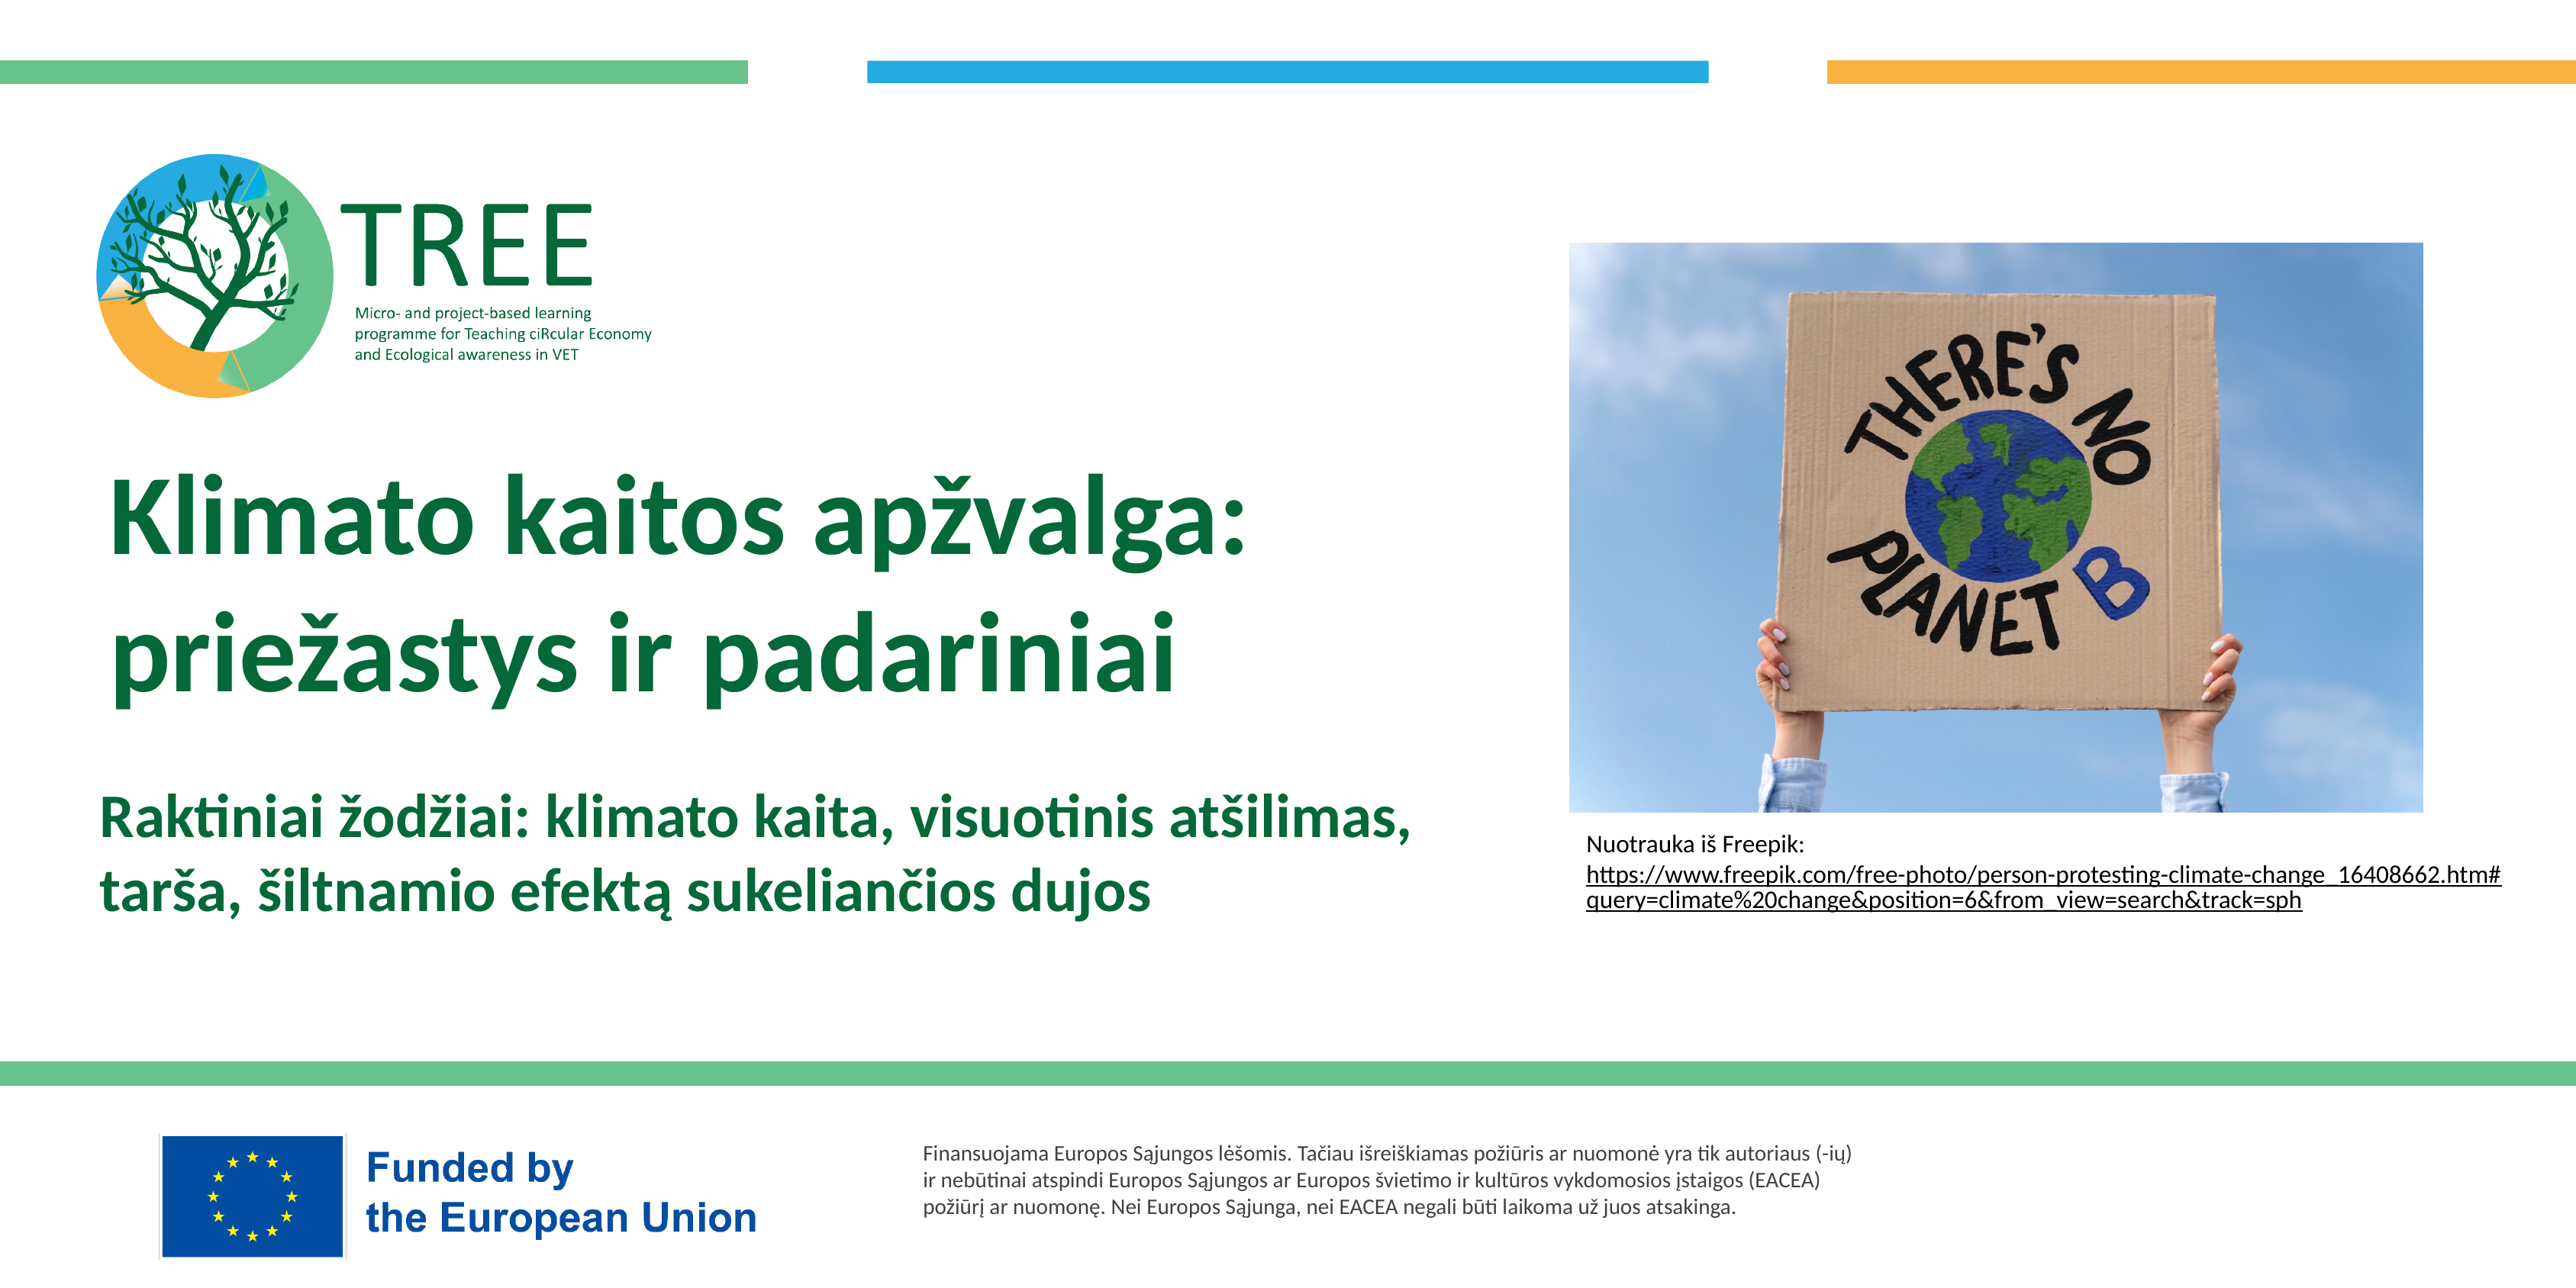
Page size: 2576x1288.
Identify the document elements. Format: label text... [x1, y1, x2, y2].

text_box [867, 60, 1709, 83]
text_box Nuotrauka iš Freepik: https://www.freepik.com/free-photo/person-protesting-climate-change_16408662.htm#query=climate%20change&position=6&from_view=search&track=sph [1567, 818, 2523, 929]
text_box [1828, 60, 2576, 83]
text_box [0, 1062, 2576, 1085]
text_box [0, 60, 748, 83]
picture [153, 1129, 801, 1265]
picture [59, 127, 691, 431]
text_box Klimato kaitos apžvalga: priežastys ir padariniai [90, 430, 1565, 724]
picture [1568, 243, 2423, 813]
text_box Raktiniai žodžiai: klimato kaita, visuotinis atšilimas, tarša, šiltnamio efektą sukeliančios dujos [81, 765, 1568, 934]
text_box Finansuojama Europos Sąjungos lėšomis. Tačiau išreiškiamas požiūris ar nuomonė yra tik autoriaus (-ių) ir nebūtinai atspindi Europos Sąjungos ar Europos švietimo ir kultūros vykdomosios įstaigos (EACEA) požiūrį ar nuomonę. Nei Europos Sąjunga, nei EACEA negali būti laikoma už juos atsakinga. [904, 1129, 1884, 1285]
